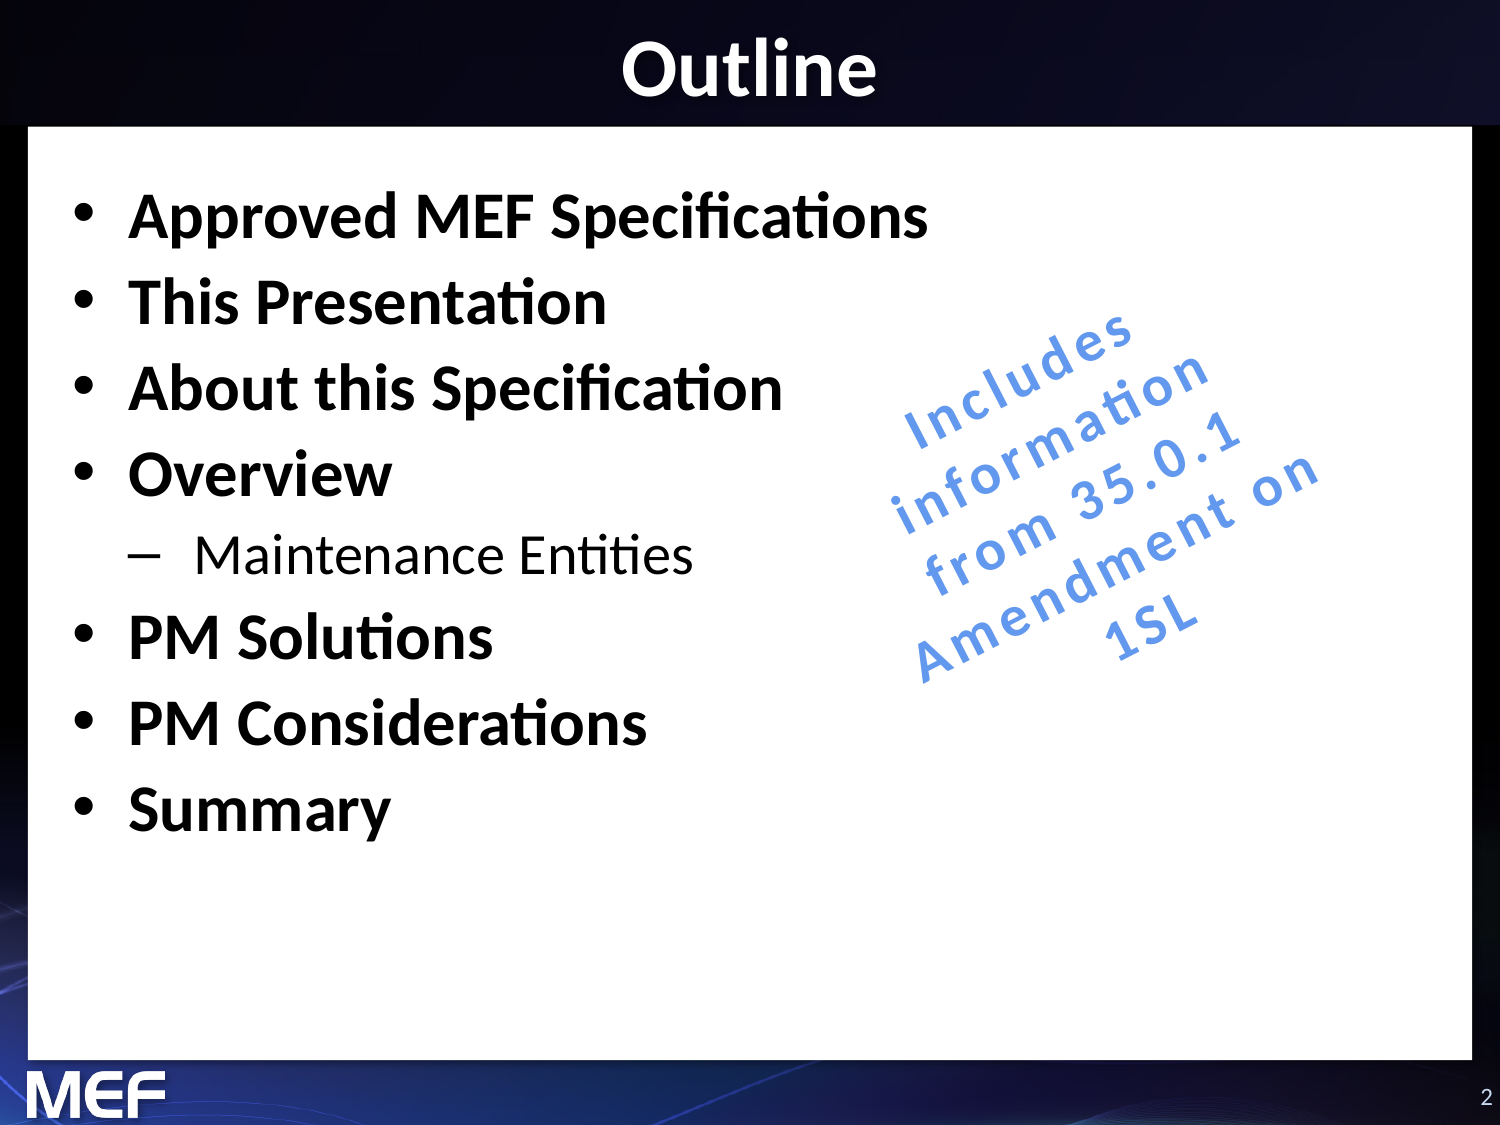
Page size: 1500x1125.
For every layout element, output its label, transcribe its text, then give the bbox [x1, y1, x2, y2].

list Approved MEF Specifications This Presentation About this Specification Overview Maintenance Entities PM Solutions PM Considerations Summary [56, 164, 1443, 1035]
text_box Includes information from 35.0.1 Amendment on 1SL [762, 213, 1404, 783]
title Outline [0, 0, 1500, 126]
picture [0, 126, 1500, 1125]
